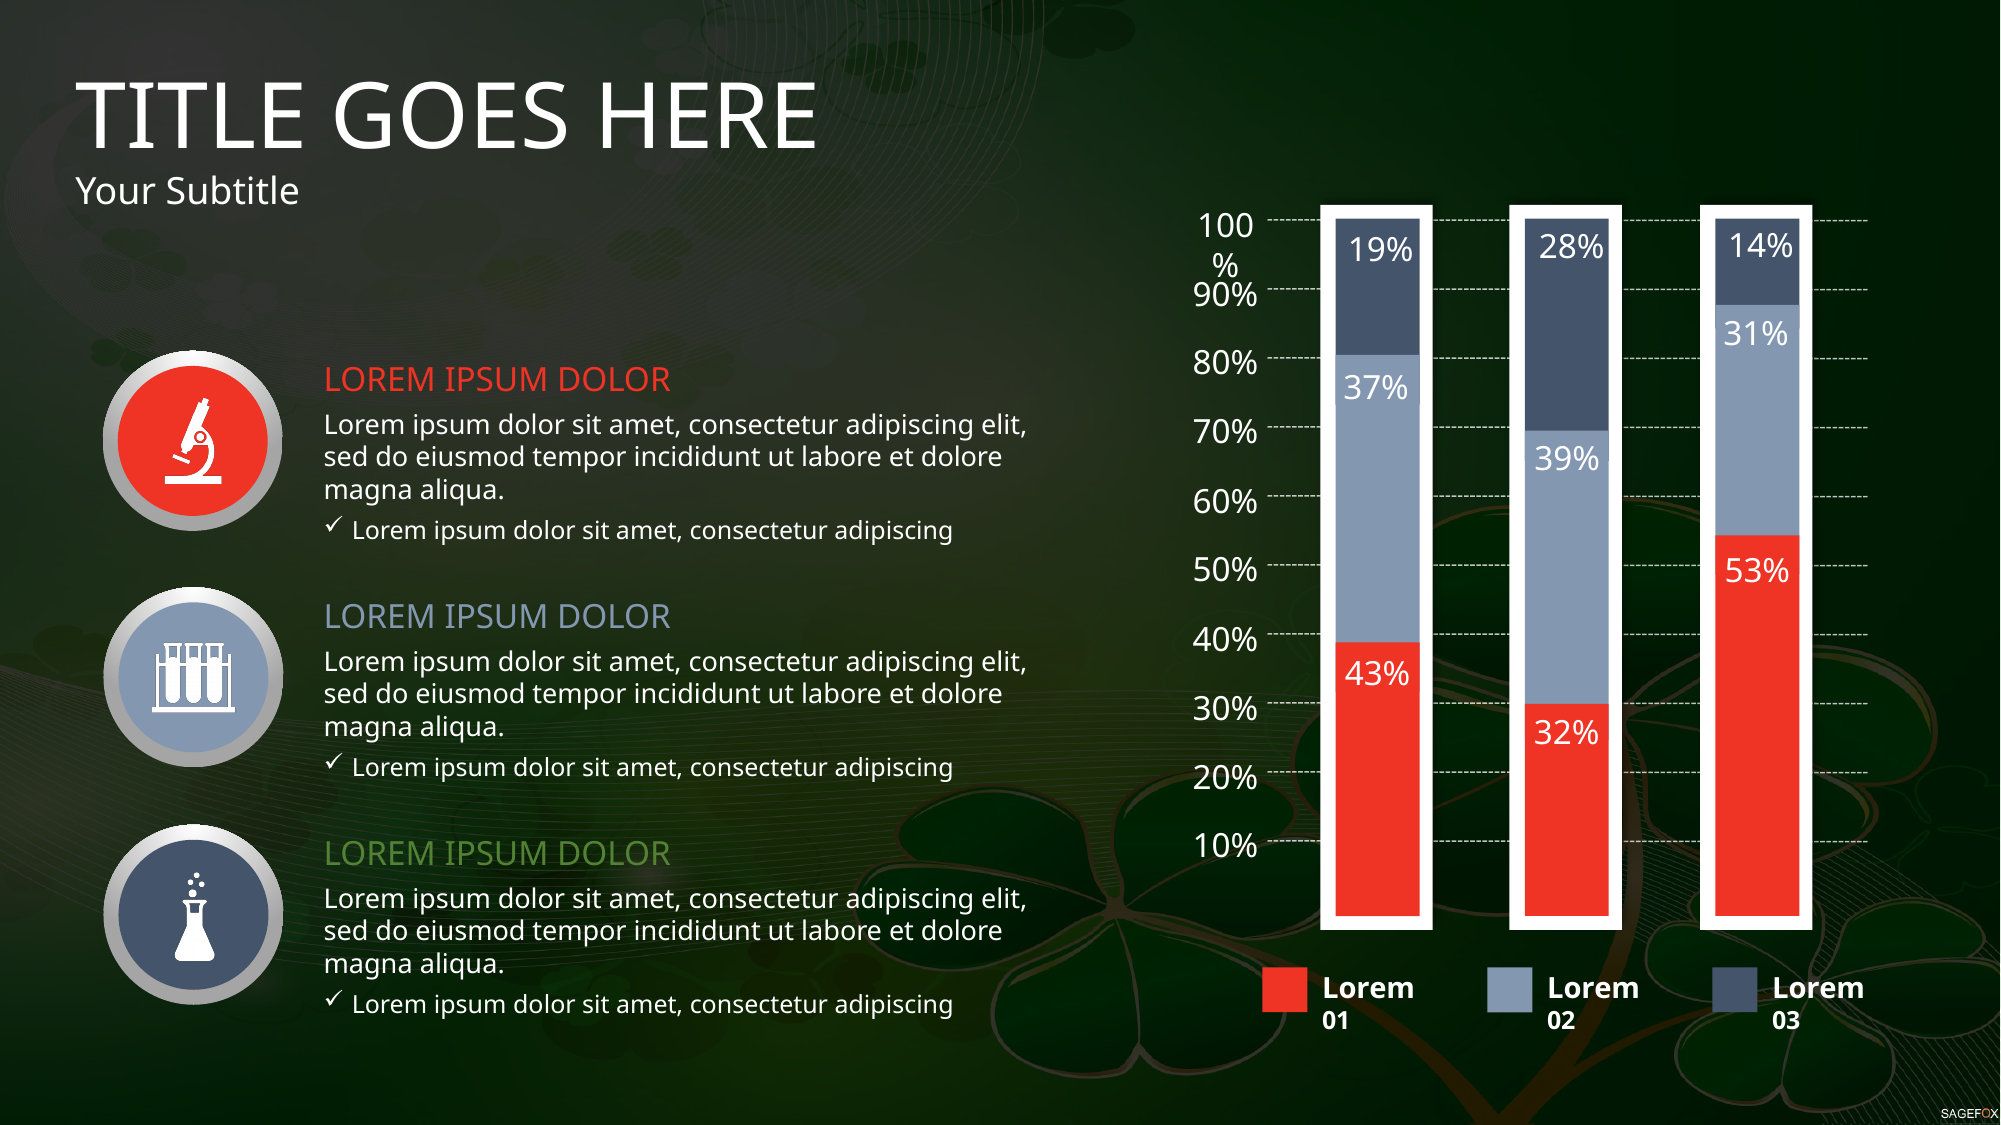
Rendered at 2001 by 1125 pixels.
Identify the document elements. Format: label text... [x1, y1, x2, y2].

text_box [1335, 218, 1426, 405]
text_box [1711, 304, 1802, 575]
text_box [1319, 842, 1434, 931]
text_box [1521, 703, 1612, 916]
text_box [1319, 204, 1434, 219]
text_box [102, 350, 283, 531]
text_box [1712, 959, 1908, 1013]
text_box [1332, 642, 1423, 917]
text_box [1712, 535, 1803, 916]
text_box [1172, 197, 1278, 873]
text_box LOREM IPSUM DOLOR Lorem ipsum dolor sit amet, consectetur adipiscing elit, sed do eiusmod tempor incididunt ut labore et dolore magna aliqua. Lorem ipsum dolor sit amet, consectetur adipiscing [308, 351, 1069, 552]
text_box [1524, 218, 1617, 461]
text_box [1715, 218, 1806, 329]
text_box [103, 824, 284, 1005]
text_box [1612, 219, 1715, 842]
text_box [1802, 219, 1868, 842]
text_box [1699, 204, 1813, 219]
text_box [103, 587, 284, 768]
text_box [1331, 354, 1422, 693]
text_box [1278, 219, 1335, 842]
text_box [1522, 430, 1613, 740]
picture [0, 0, 2001, 1125]
text_box LOREM IPSUM DOLOR Lorem ipsum dolor sit amet, consectetur adipiscing elit, sed do eiusmod tempor incididunt ut labore et dolore magna aliqua. Lorem ipsum dolor sit amet, consectetur adipiscing [308, 825, 1069, 1026]
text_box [1262, 959, 1458, 1013]
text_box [1487, 959, 1683, 1013]
text_box [1508, 842, 1623, 931]
text_box LOREM IPSUM DOLOR Lorem ipsum dolor sit amet, consectetur adipiscing elit, sed do eiusmod tempor incididunt ut labore et dolore magna aliqua. Lorem ipsum dolor sit amet, consectetur adipiscing [308, 588, 1069, 789]
text_box [1508, 204, 1623, 219]
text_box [1422, 219, 1524, 842]
text_box [1699, 842, 1813, 931]
text_box TITLE GOES HERE Your Subtitle [60, 49, 1036, 220]
